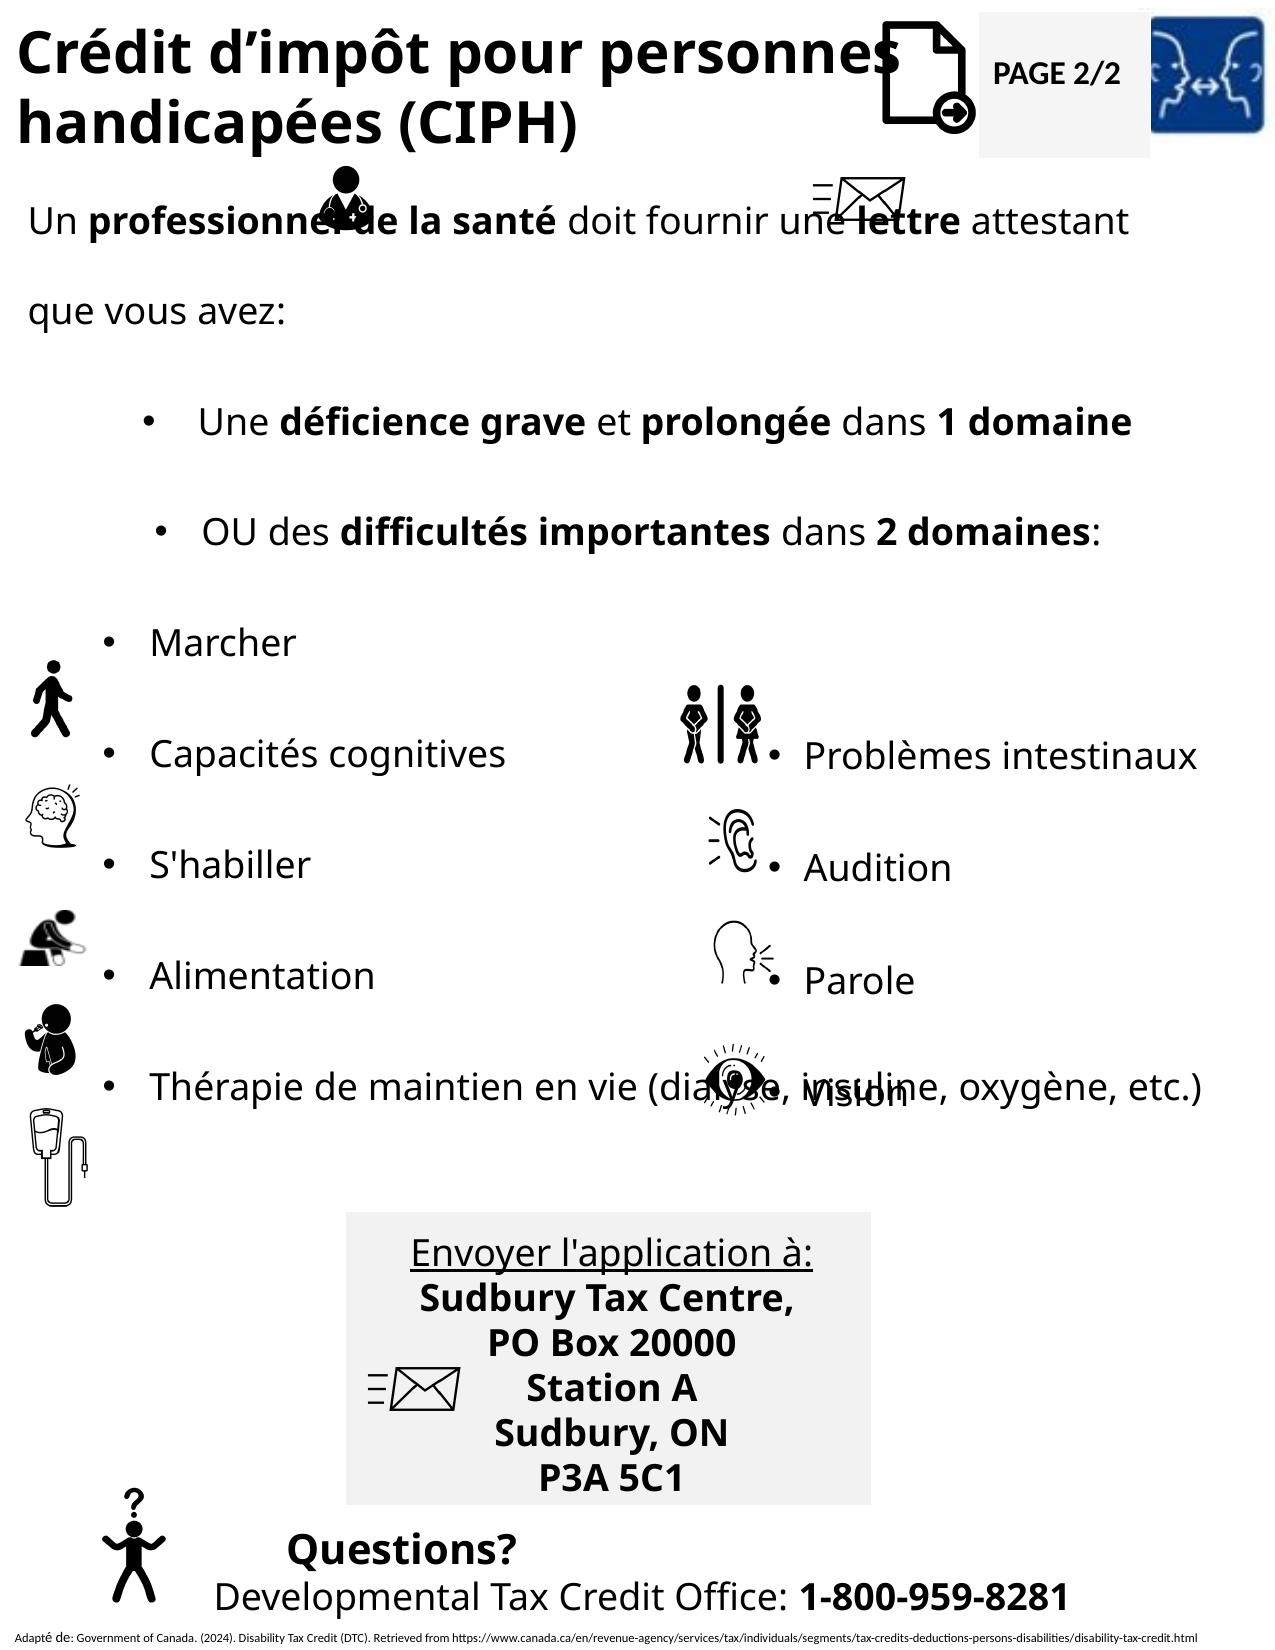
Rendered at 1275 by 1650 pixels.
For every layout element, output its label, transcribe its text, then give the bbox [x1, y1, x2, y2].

picture [42, 1454, 226, 1636]
picture [677, 670, 763, 778]
picture [0, 910, 128, 1212]
text_box ​ Questions? Developmental Tax Credit Office: 1-800-959-8281 [226, 1515, 1172, 1620]
table_header PAGE 2/2 [1029, 12, 1150, 158]
text_box Adapté de: Government of Canada. (2024). Disability Tax Credit (DTC). Retrieved from https://www.canada.ca/en/revenue-agency/services/tax/individuals/segments/tax-credits-deductions-persons-disabilities/disability-tax-credit.html [0, 1620, 1262, 1650]
picture [706, 808, 758, 873]
text_box [344, 1210, 873, 1507]
picture [808, 0, 1029, 249]
picture [1137, 8, 1275, 145]
picture [706, 905, 781, 999]
picture [702, 1040, 767, 1119]
picture [7, 655, 96, 742]
picture [297, 147, 395, 249]
picture [0, 763, 105, 869]
text_box Un professionnel de la santé doit fournir une lettre attestant que vous avez: Une déficience grave et prolongée dans 1 domaine OU des difficultés importantes dans 2 domaines: Marcher Capacités cognitives S'habiller Alimentation Thérapie de maintien en vie (dialyse, insuline, oxygène, etc.) [12, 145, 1263, 1116]
text_box Envoyer l'application à: Sudbury Tax Centre, ​ PO Box 20000​ Station A​ Sudbury, ON​ P3A 5C1​ ​ [365, 1221, 858, 1515]
text_box Problèmes intestinaux Audition Parole Vision [713, 656, 1268, 1122]
text_box Crédit d’impôt pour personnes handicapées (CIPH) [1, 7, 829, 163]
picture [363, 1339, 465, 1439]
